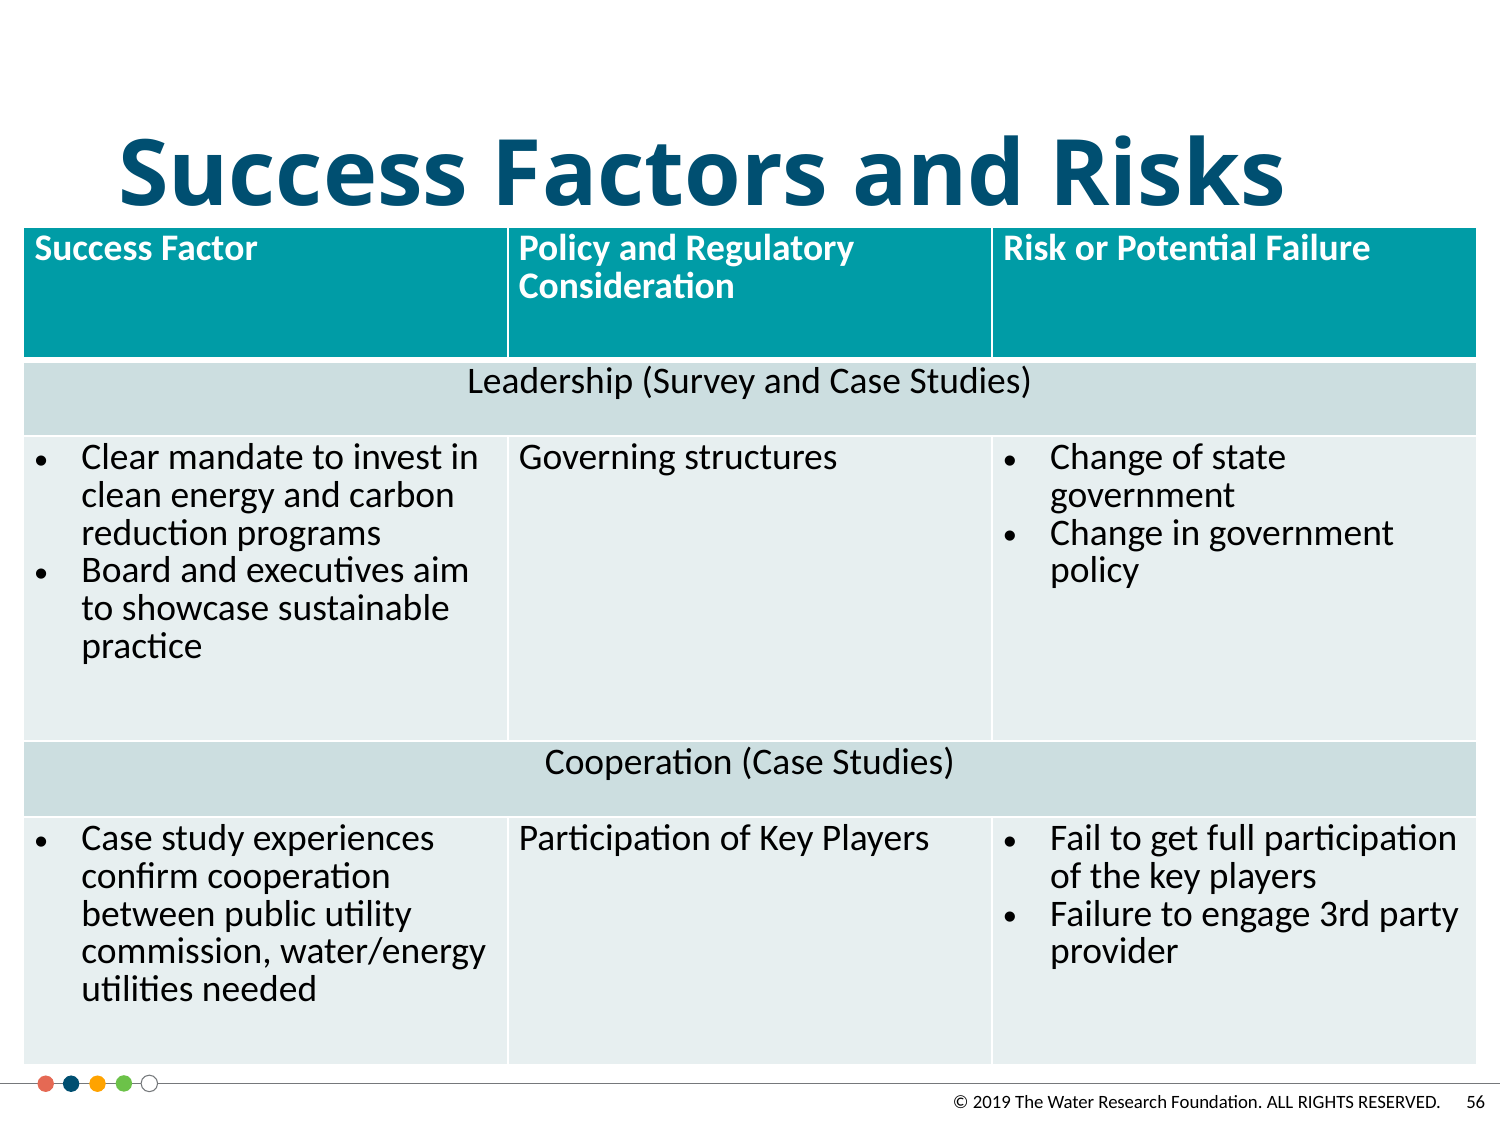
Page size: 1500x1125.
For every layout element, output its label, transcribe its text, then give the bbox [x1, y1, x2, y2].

table_cell Participation of Key Players [509, 818, 991, 1064]
table_cell Leadership (Survey and Case Studies) [24, 363, 1476, 435]
table_header Risk or Potential Failure [993, 228, 1476, 357]
table_header Success Factor [24, 228, 507, 357]
table_cell Cooperation (Case Studies) [24, 742, 1476, 816]
table_cell Governing structures [509, 437, 991, 740]
title Success Factors and Risks [103, 59, 1397, 226]
table_cell Clear mandate to invest in clean energy and carbon reduction programs Board and executives aim to showcase sustainable practice [24, 437, 507, 740]
table_cell Case study experiences confirm cooperation between public utility commission, water/energy utilities needed [24, 818, 507, 1064]
table_header Policy and Regulatory Consideration [509, 228, 991, 357]
table_cell Change of state government Change in government policy [993, 437, 1476, 740]
table_cell Fail to get full participation of the key players Failure to engage 3rd party provider [993, 818, 1476, 1064]
